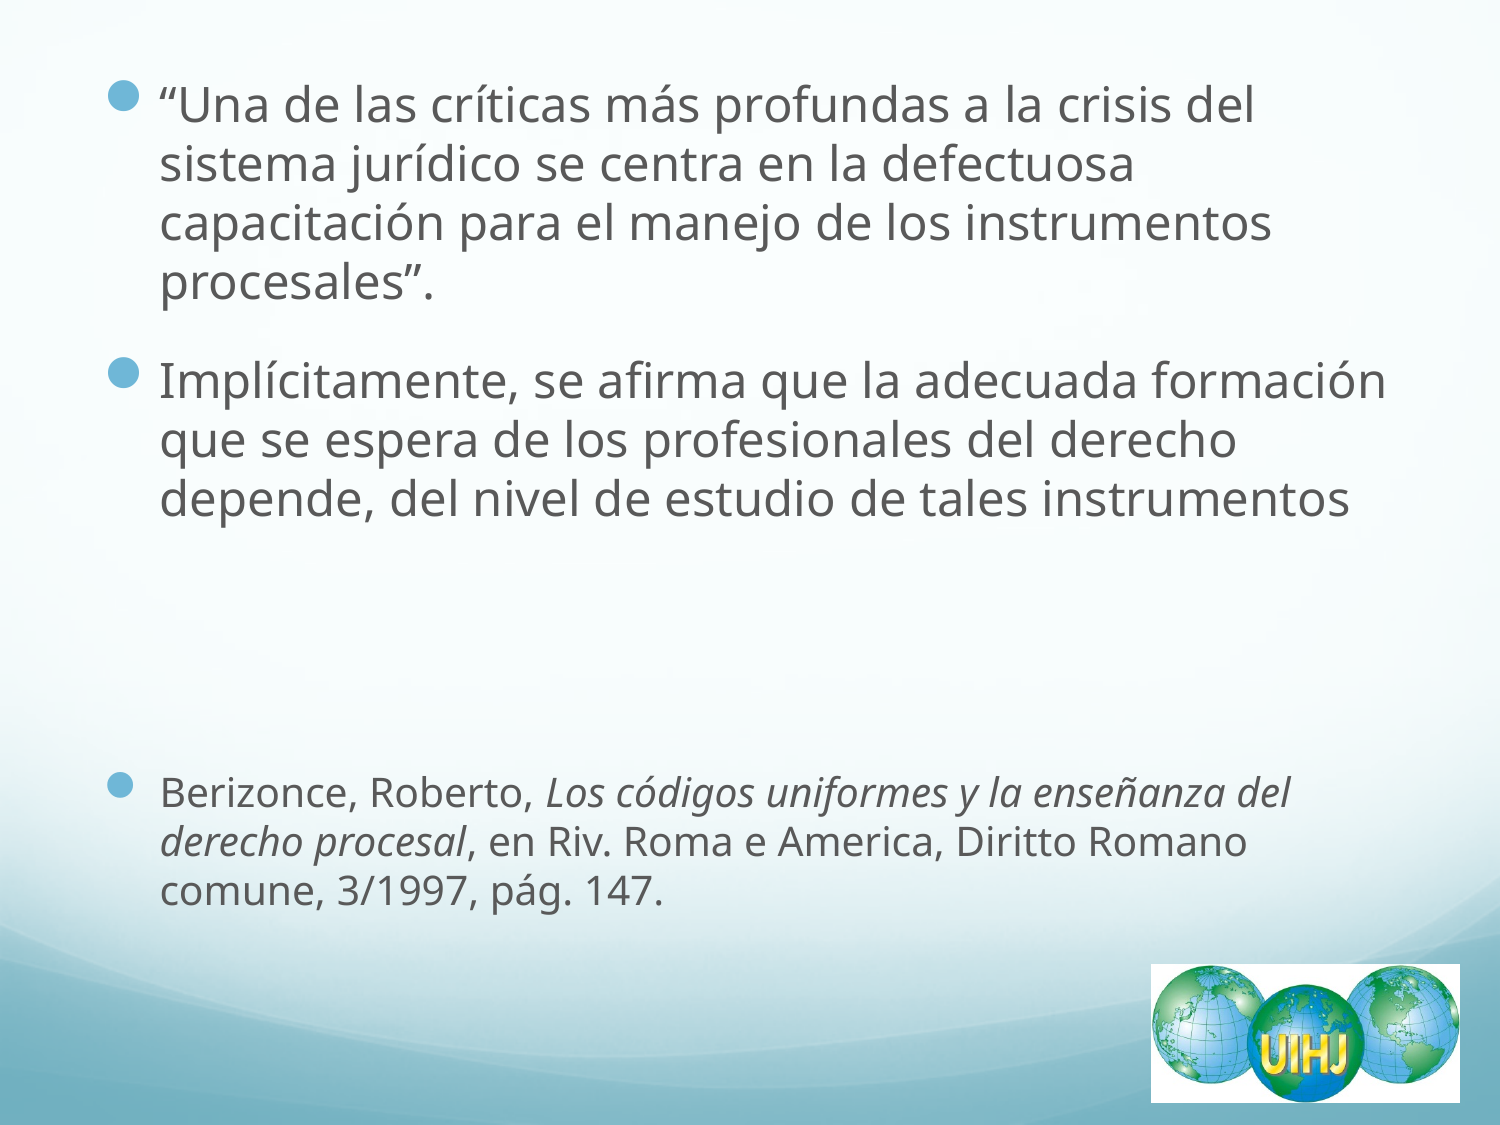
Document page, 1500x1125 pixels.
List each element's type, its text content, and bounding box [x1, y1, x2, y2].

picture [1151, 963, 1460, 1103]
list “Una de las críticas más profundas a la crisis del sistema jurídico se centra en la defectuosa capacitación para el manejo de los instrumentos procesales”. Implícitamente, se afirma que la adecuada formación que se espera de los profesionales del derecho depende, del nivel de estudio de tales instrumentos Berizonce, Roberto, Los códigos uniformes y la enseñanza del derecho procesal, en Riv. Roma e America, Diritto Romano comune, 3/1997, pág. 147. [88, 66, 1408, 965]
